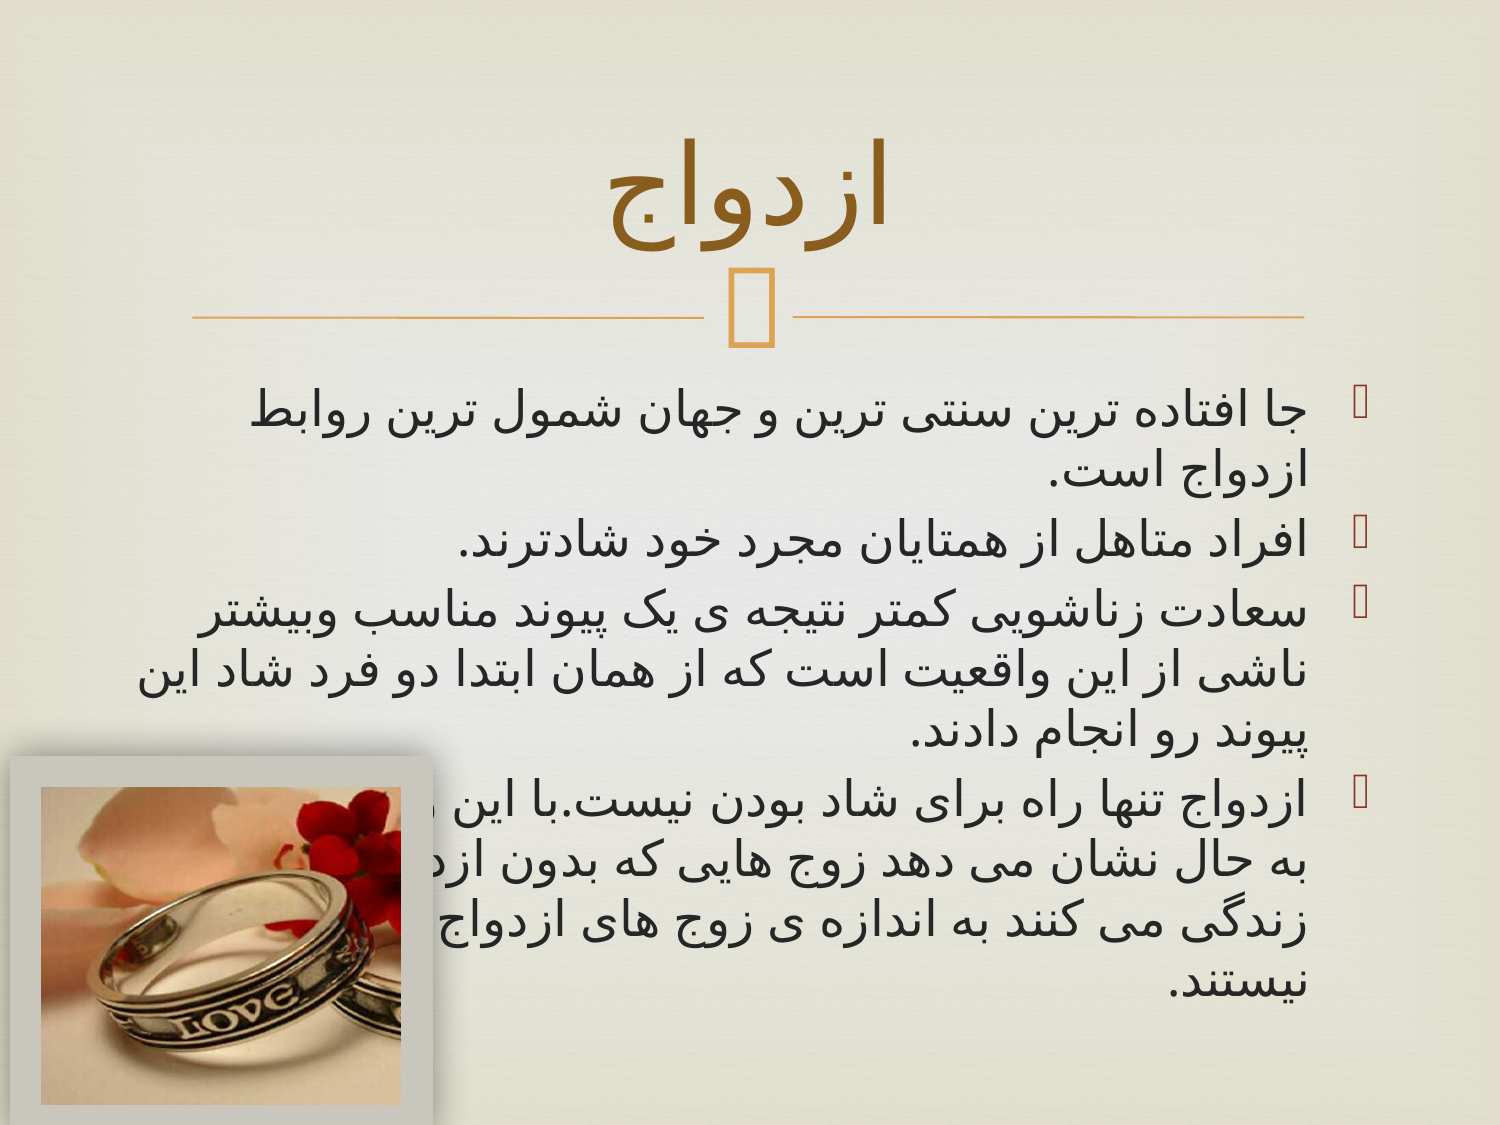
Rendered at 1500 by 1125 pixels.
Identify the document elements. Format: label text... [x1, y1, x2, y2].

list جا افتاده ترین سنتی ترین و جهان شمول ترین روابط ازدواج است. افراد متاهل از همتایان مجرد خود شادترند. سعادت زناشویی کمتر نتیجه ی یک پیوند مناسب وبیشتر ناشی از این واقعیت است که از همان ابتدا دو فرد شاد این پیوند رو انجام دادند. ازدواج تنها راه برای شاد بودن نیست.با این وجود شواهد تا به حال نشان می دهد زوج هایی که بدون ازدواج با یکدیگر زندگی می کنند به اندازه ی زوج های ازدواج کرده شاد نیستند. [114, 368, 1386, 1005]
picture [40, 786, 402, 1106]
title ازدواج [112, 93, 1386, 267]
